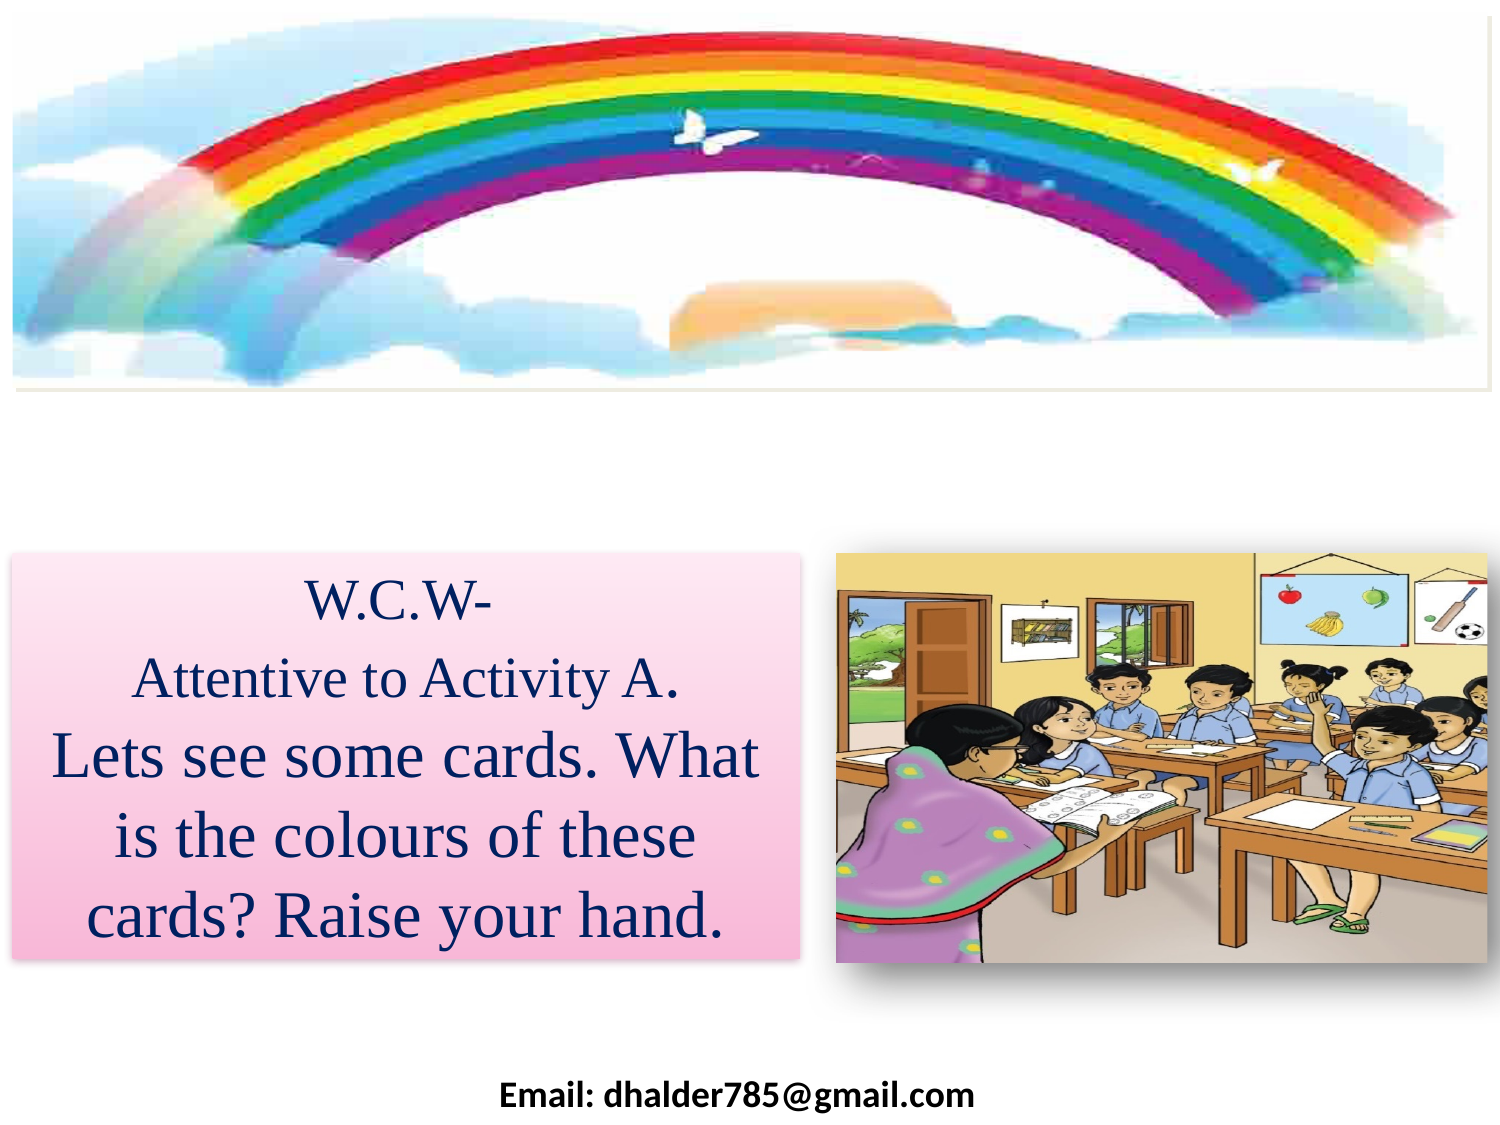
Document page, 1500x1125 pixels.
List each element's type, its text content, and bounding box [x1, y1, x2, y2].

text_box Email: dhalder785@gmail.com [200, 1062, 1275, 1123]
text_box W.C.W- Attentive to Activity A. Lets see some cards. What is the colours of these cards? Raise your hand. [12, 553, 800, 959]
picture [12, 12, 1488, 388]
picture [835, 553, 1488, 963]
